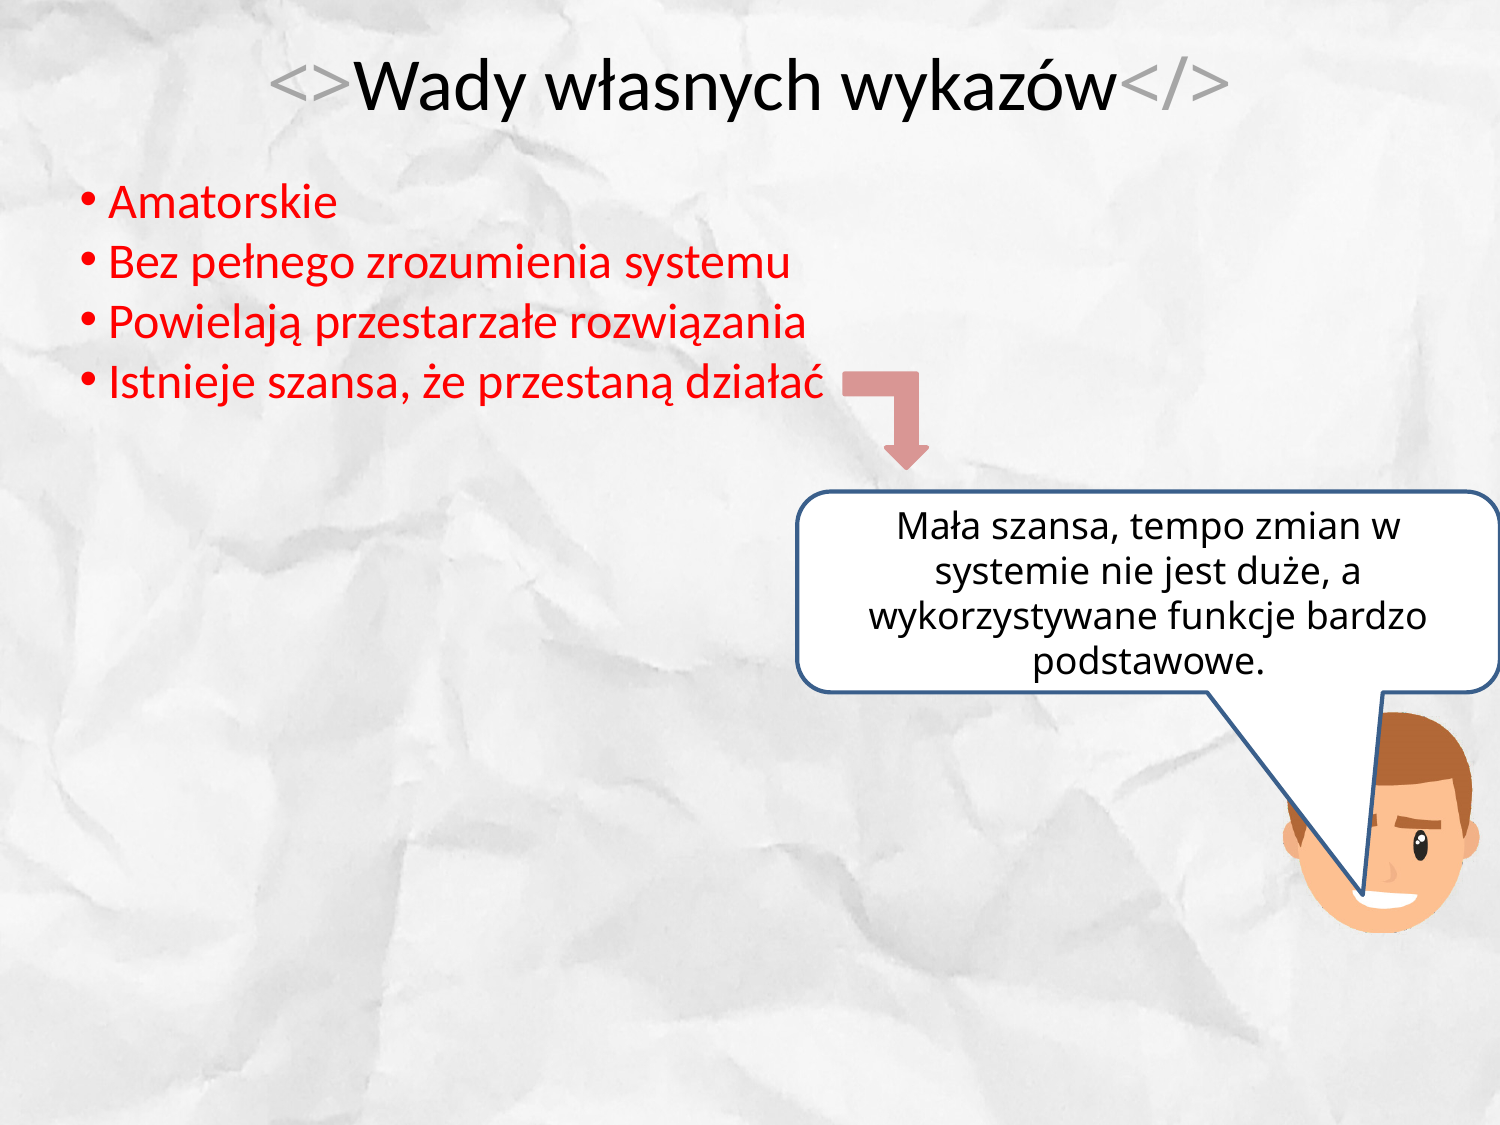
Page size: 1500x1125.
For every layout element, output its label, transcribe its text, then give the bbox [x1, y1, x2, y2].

text_box [842, 371, 930, 471]
text_box Mała szansa, tempo zmian w systemie nie jest duże, a wykorzystywane funkcje bardzo podstawowe. [795, 489, 1500, 786]
title <>Wady własnych wykazów</> [0, 0, 1500, 161]
picture [0, 161, 1500, 1125]
text_box Amatorskie Bez pełnego zrozumienia systemu Powielają przestarzałe rozwiązania Istnieje szansa, że przestaną działać [64, 160, 1447, 466]
